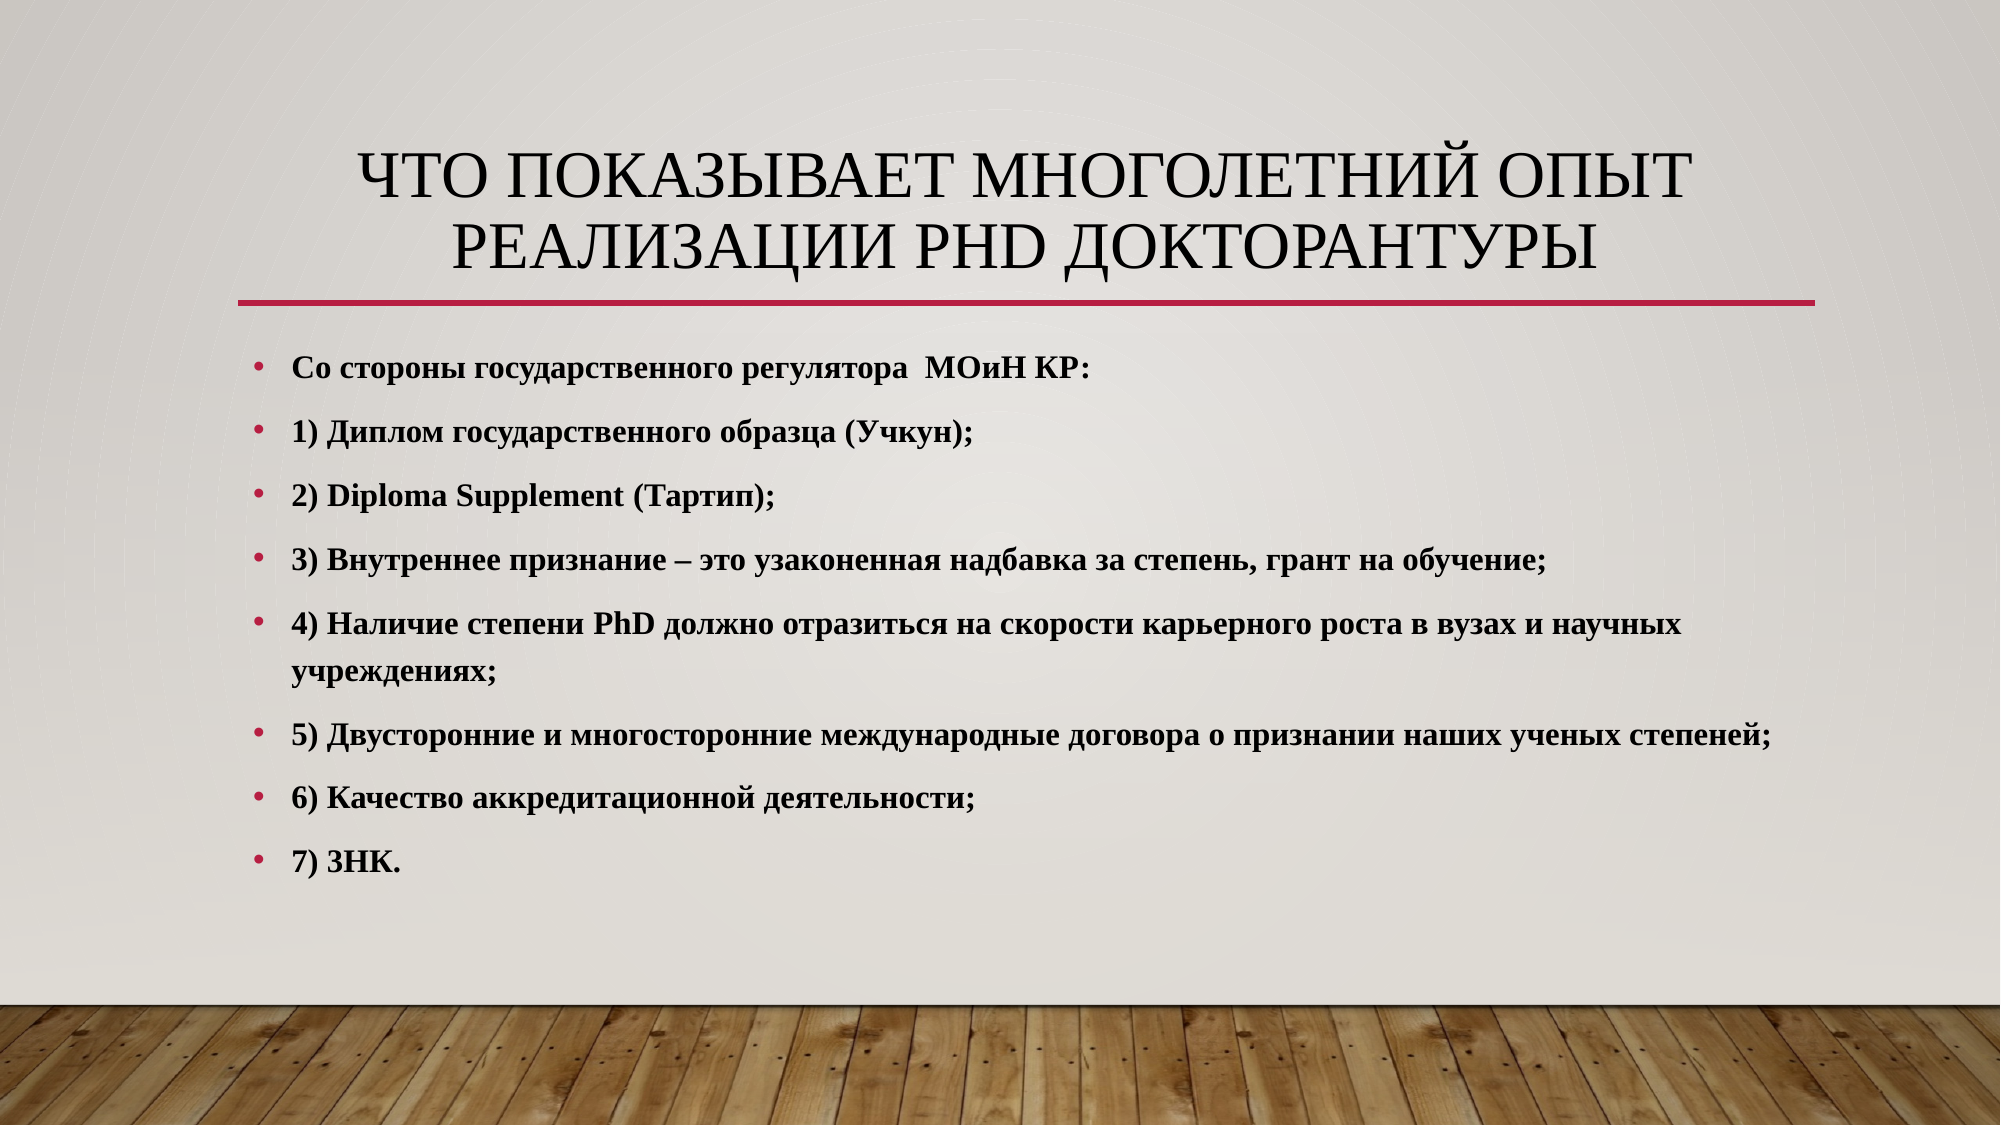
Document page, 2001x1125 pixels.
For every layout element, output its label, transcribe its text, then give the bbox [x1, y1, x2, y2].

list Со стороны государственного регулятора МОиН КР: 1) Диплом государственного образца (Учкун); 2) Diploma Supplement (Тартип); 3) Внутреннее признание – это узаконенная надбавка за степень, грант на обучение; 4) Наличие степени PhD должно отразиться на скорости карьерного роста в вузах и научных учреждениях; 5) Двусторонние и многосторонние международные договора о признании наших ученых степеней; 6) Качество аккредитационной деятельности; 7) 3НК. [238, 330, 1814, 897]
title Что показывает многолетний опыт реализации PhD докторантуры [238, 131, 1814, 305]
picture [0, 1005, 2000, 1125]
